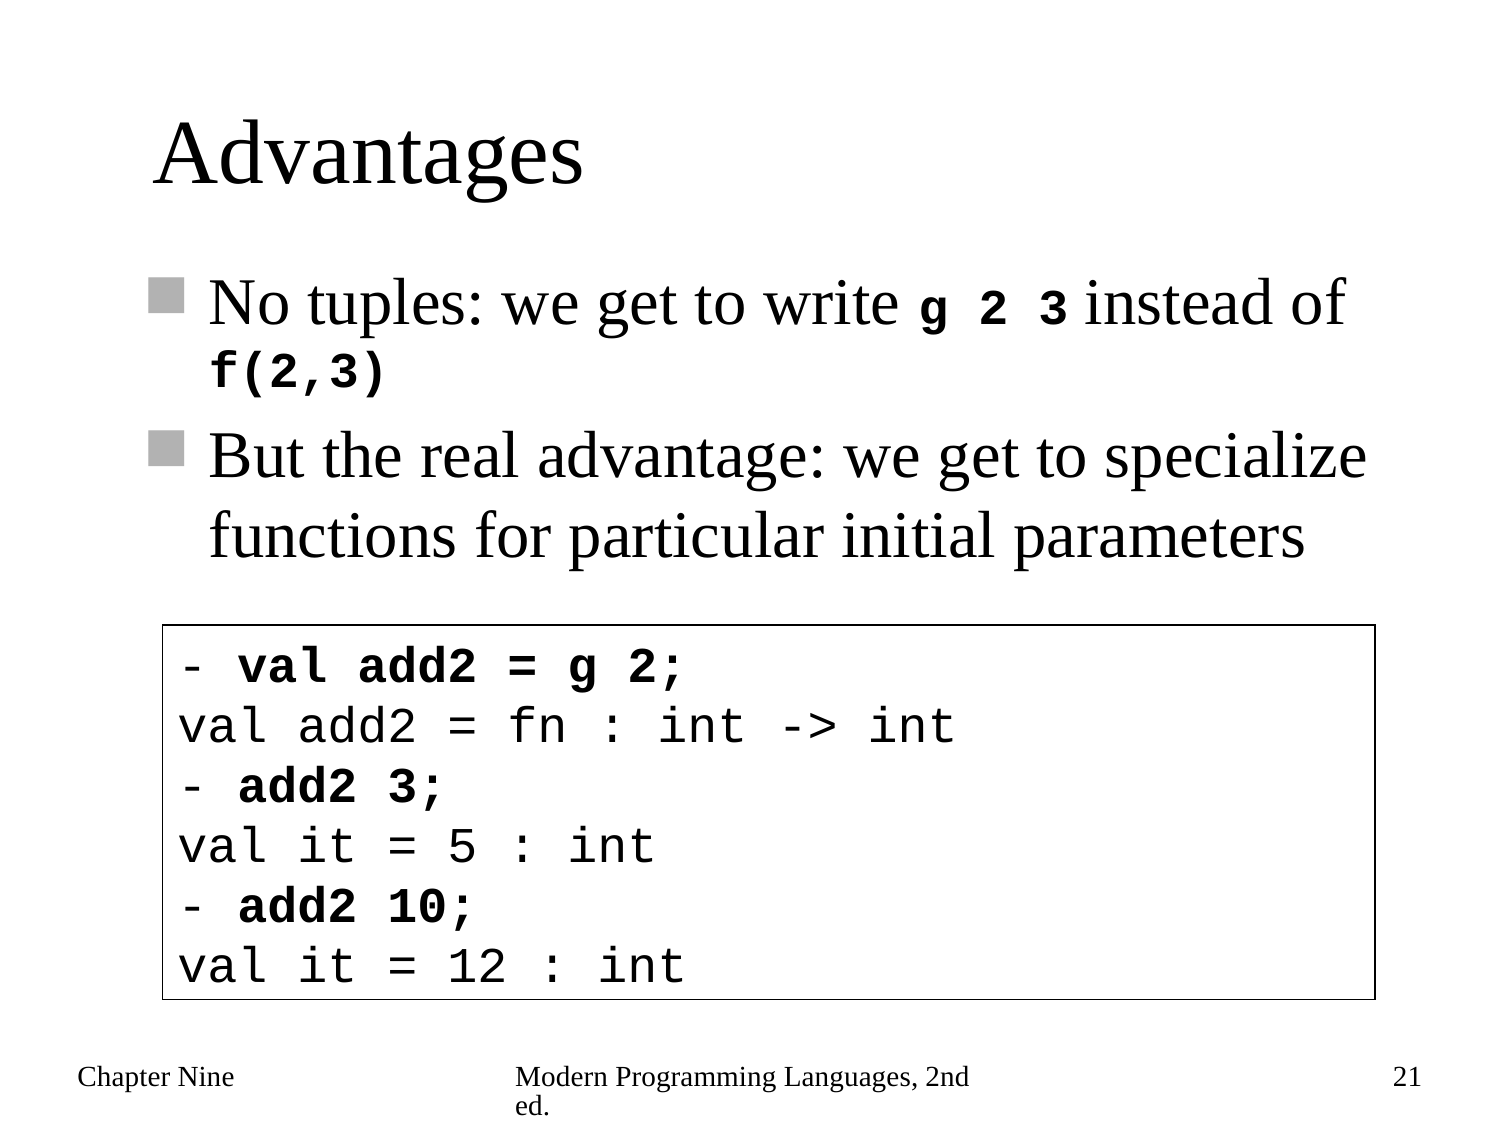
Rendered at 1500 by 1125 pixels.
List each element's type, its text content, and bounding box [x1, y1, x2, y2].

text_box - val add2 = g 2; val add2 = fn : int -> int - add2 3; val it = 5 : int - add2 10; val it = 12 : int [162, 624, 1375, 1000]
slide_number Chapter Nine [62, 1036, 401, 1113]
title Advantages [137, 56, 1413, 238]
footer Modern Programming Languages, 2nd ed. [499, 1036, 1001, 1113]
list No tuples: we get to write g 2 3 instead of f(2,3) But the real advantage: we get to specialize functions for particular initial parameters [137, 249, 1413, 601]
slide_number 21 [1124, 1036, 1438, 1113]
